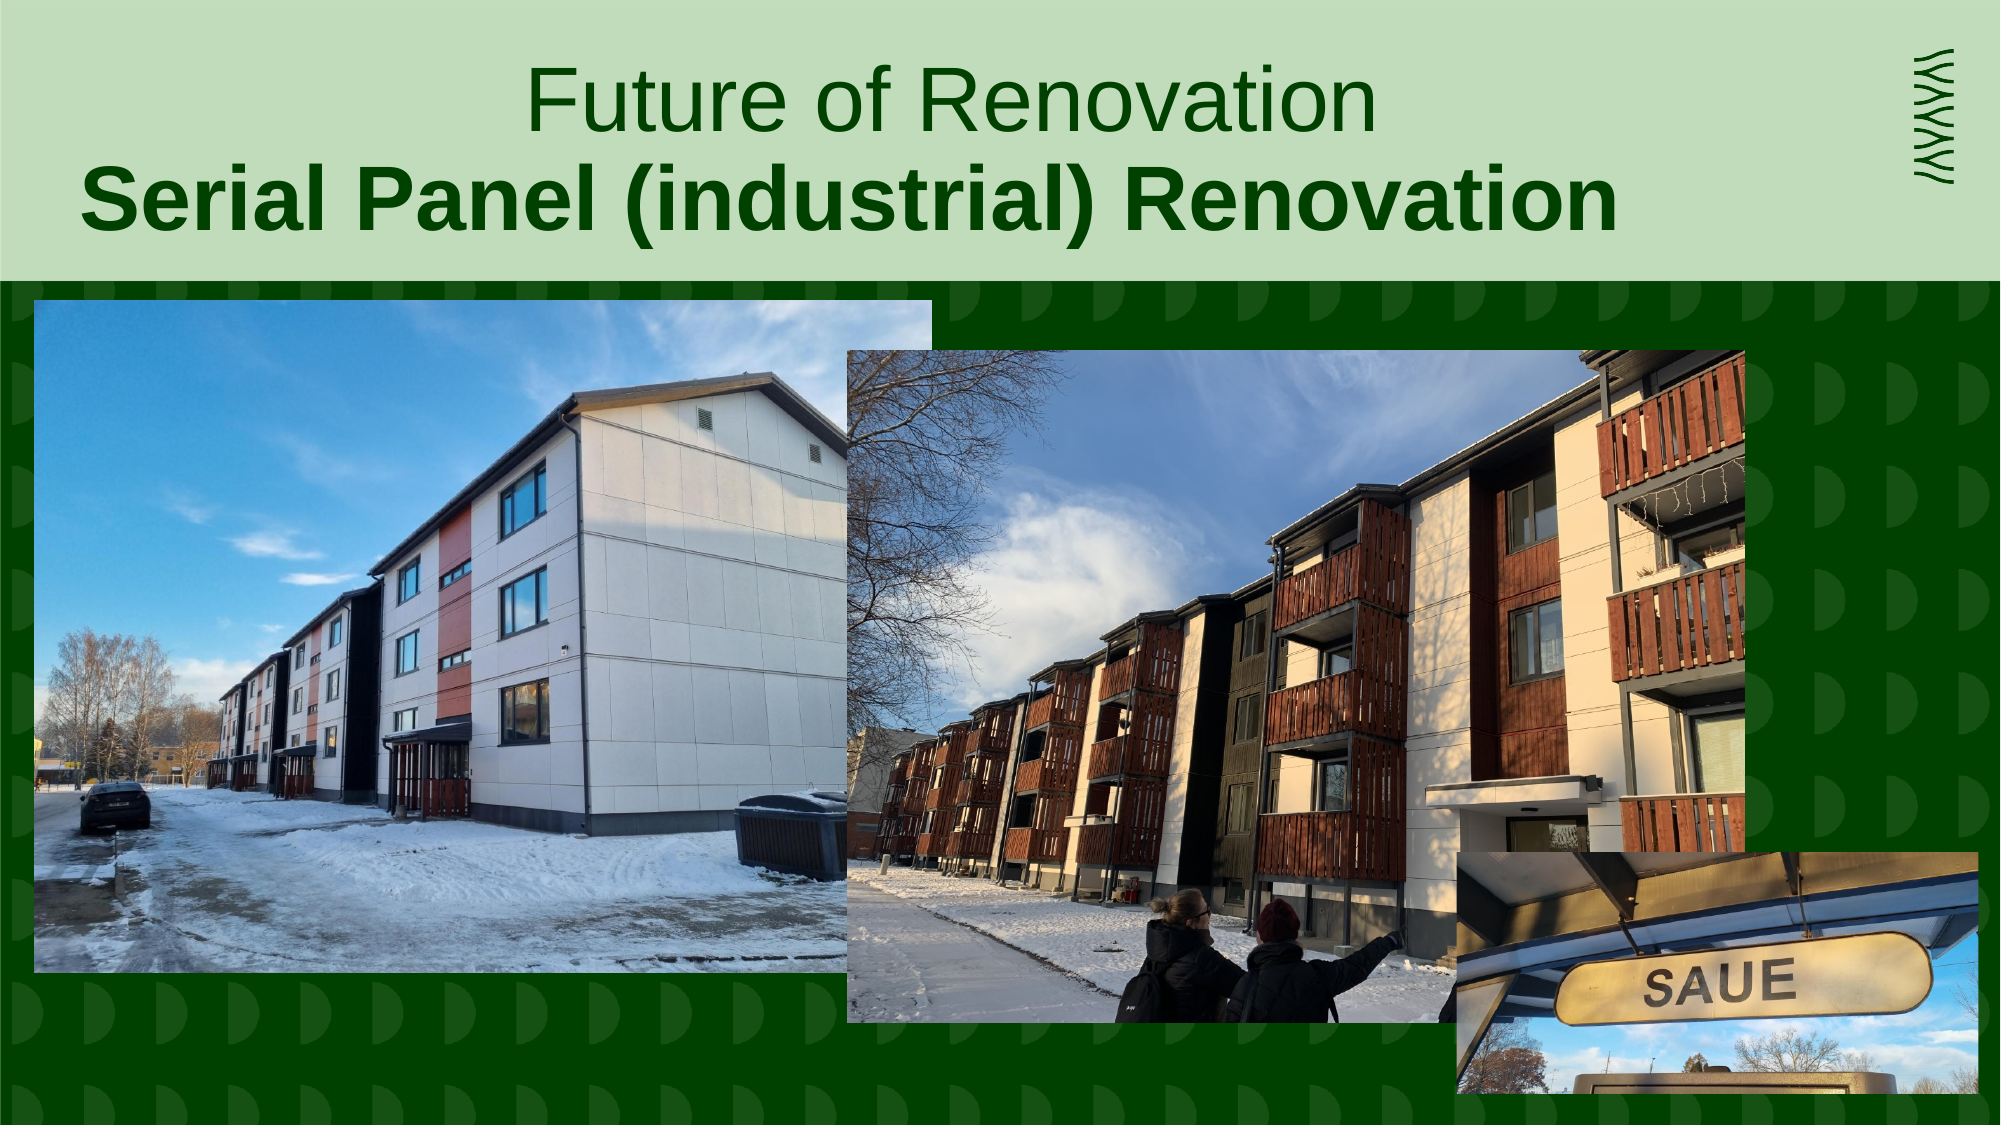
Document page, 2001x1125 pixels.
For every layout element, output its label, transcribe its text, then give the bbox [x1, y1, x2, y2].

list Future of Renovation Serial Panel (industrial) Renovation [64, 45, 1842, 231]
picture [0, 0, 2001, 1125]
